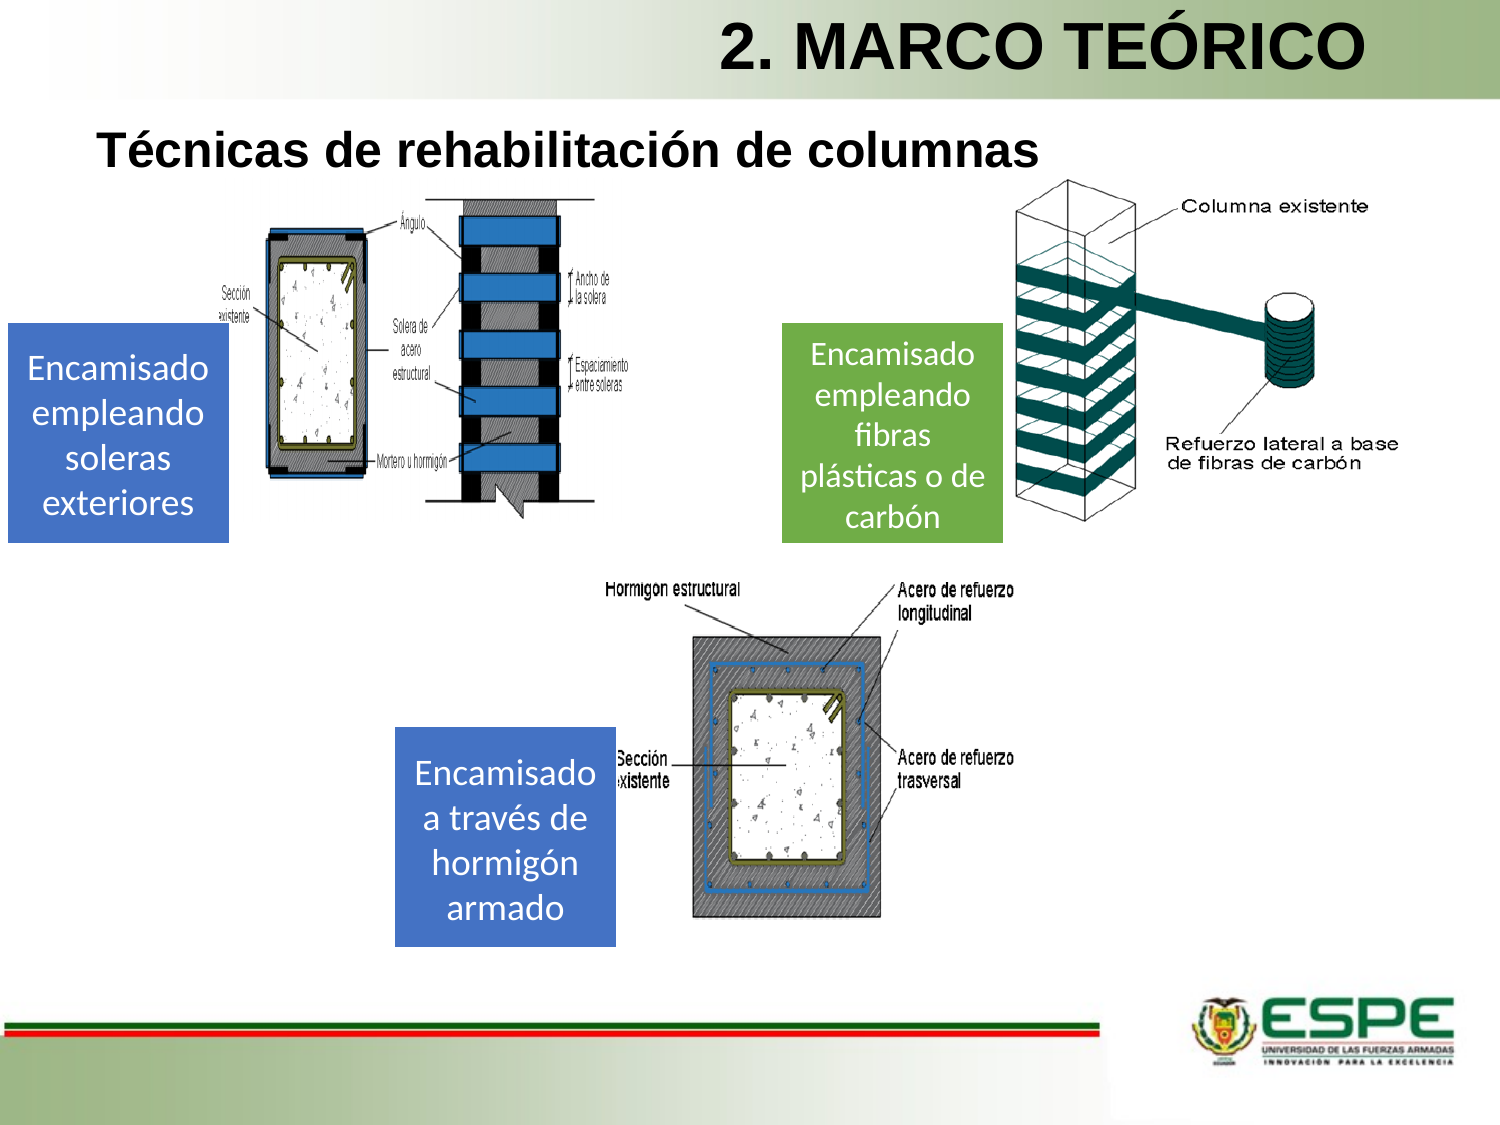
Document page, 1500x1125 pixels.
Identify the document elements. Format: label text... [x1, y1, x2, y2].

list Técnicas de rehabilitación de columnas [6, 116, 1402, 176]
picture [0, 0, 1500, 1125]
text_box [6, 176, 1486, 949]
title 2. MARCO TEÓRICO [704, 0, 1486, 96]
